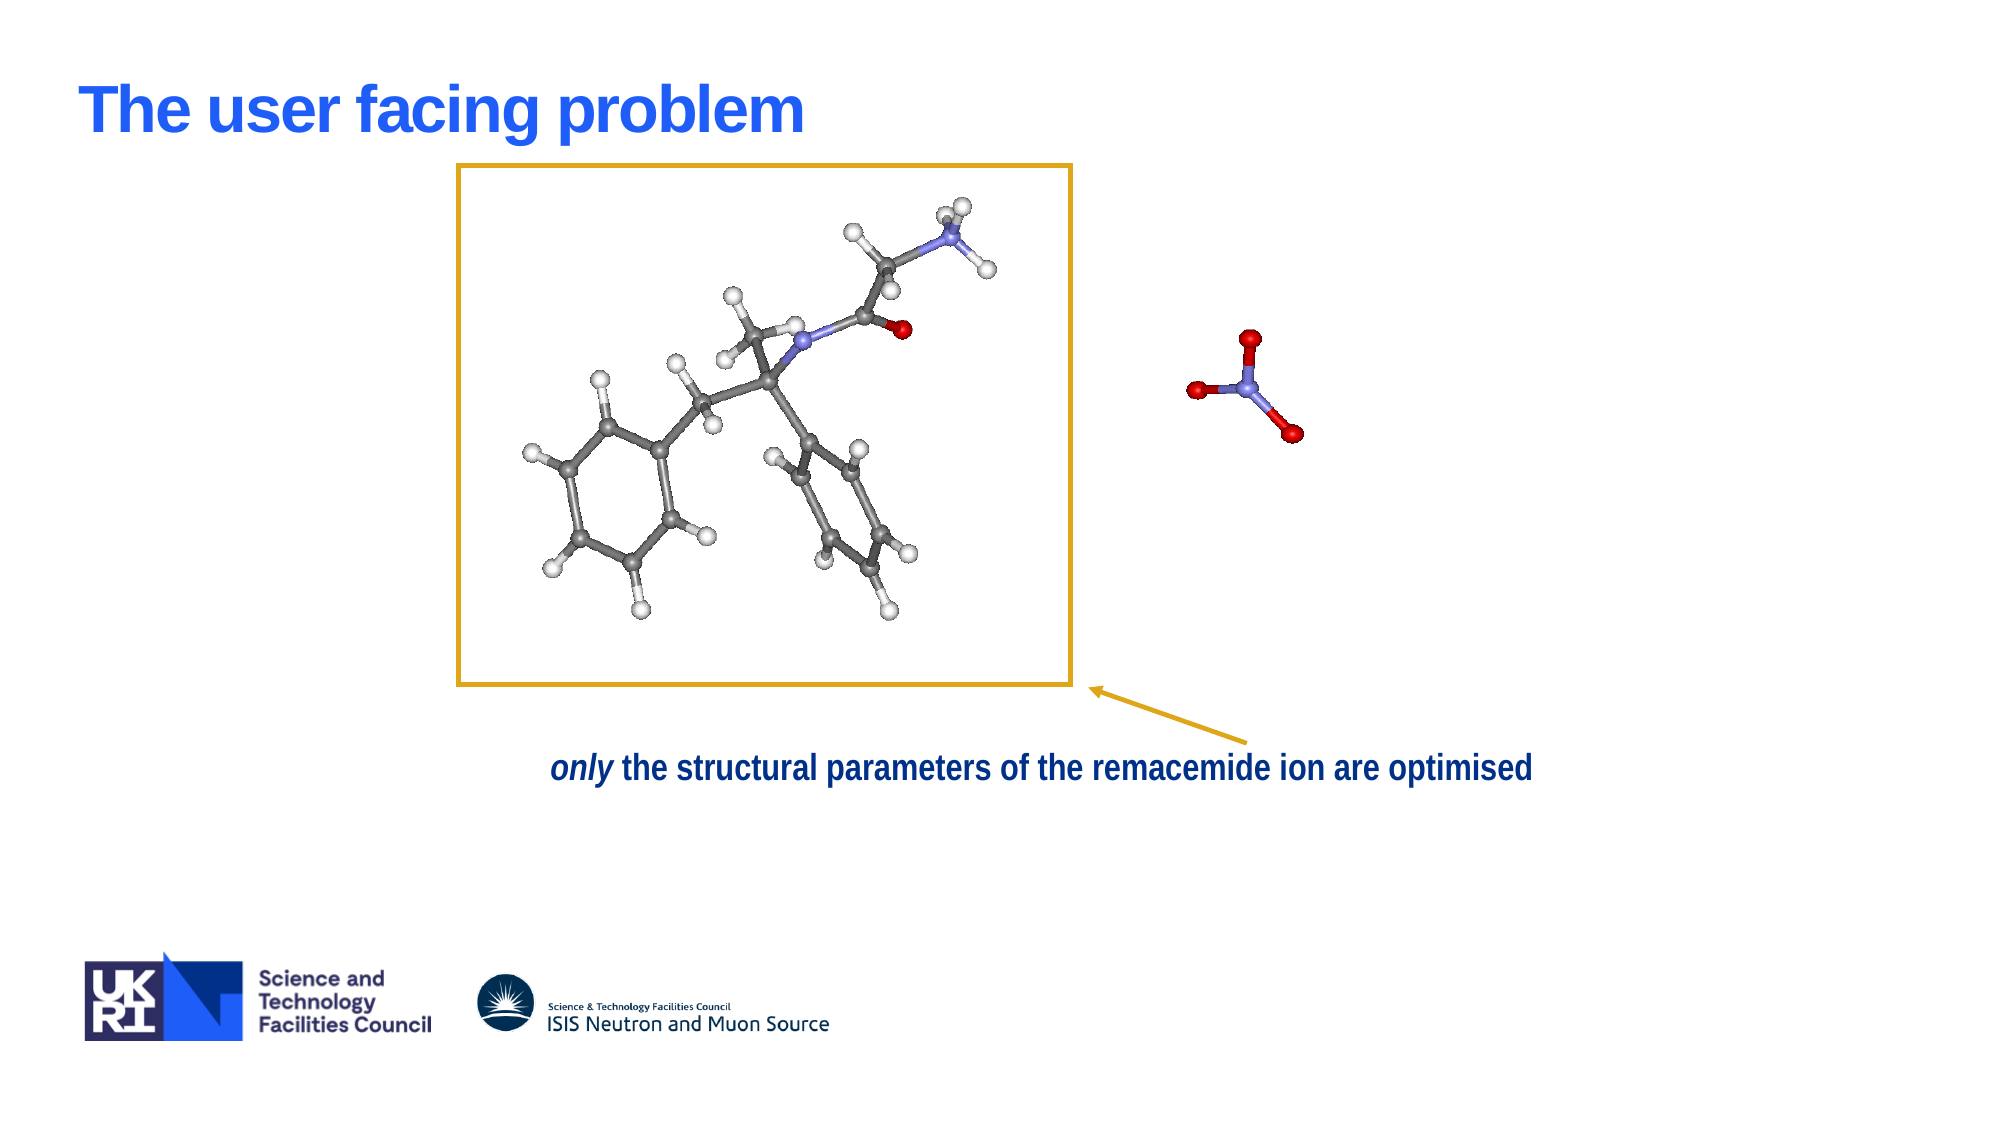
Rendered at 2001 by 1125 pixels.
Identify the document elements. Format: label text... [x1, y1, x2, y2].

picture [84, 867, 911, 1125]
text_box [458, 165, 1071, 507]
text_box [458, 508, 1071, 685]
picture [499, 181, 1013, 642]
text_box [1088, 685, 1247, 744]
text_box The user facing problem [63, 58, 1822, 154]
text_box only the structural parameters of the remacemide ion are optimised [535, 735, 1549, 796]
picture [1113, 280, 1337, 481]
